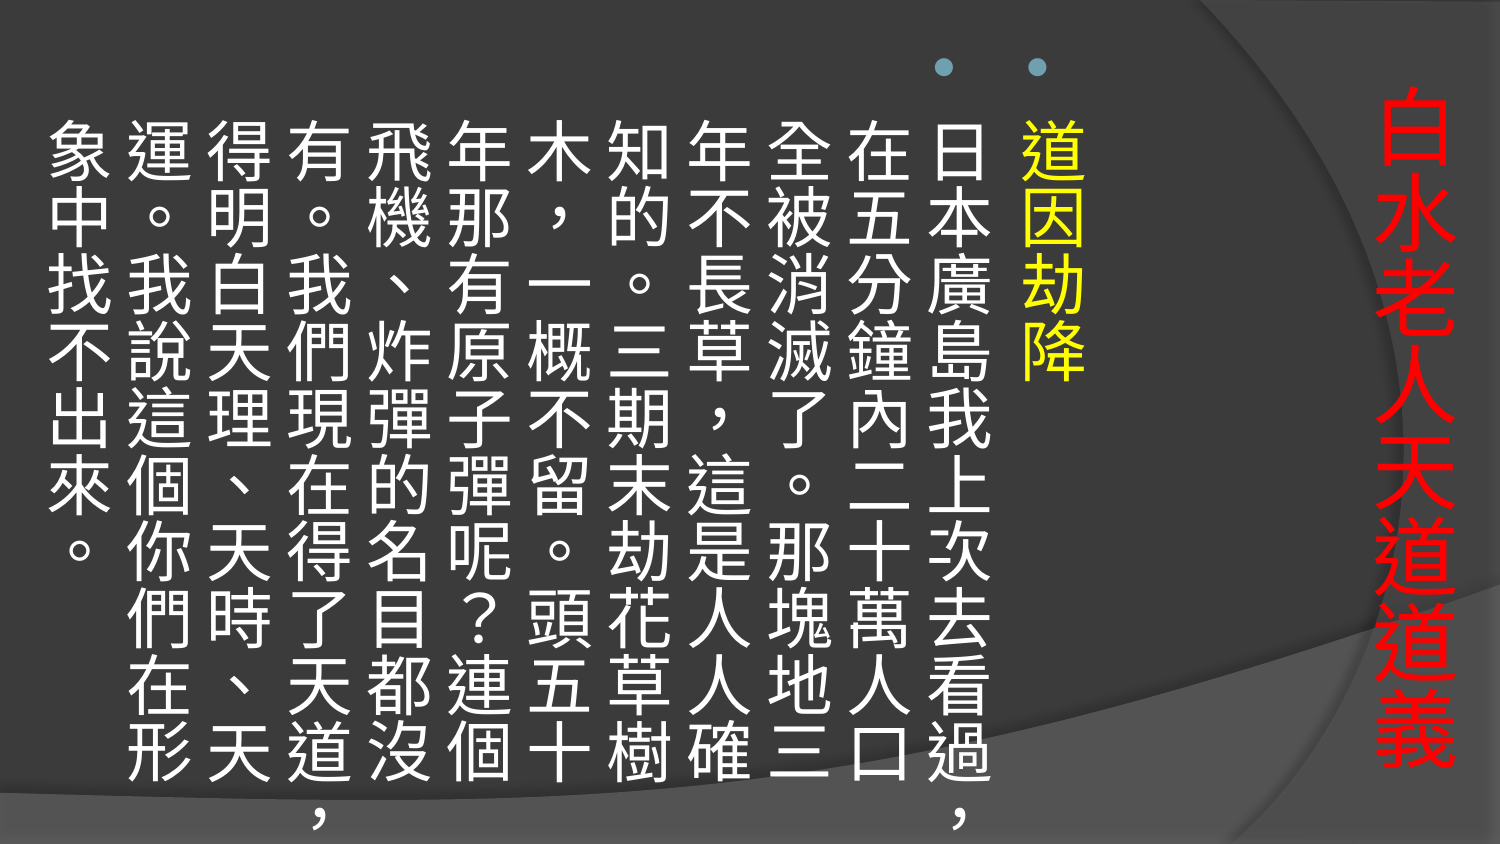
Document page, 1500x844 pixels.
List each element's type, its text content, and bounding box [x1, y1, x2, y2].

title 白水老人天道道義 [1352, 43, 1473, 812]
list 道因劫降 日本廣島我上次去看過，在五分鐘內二十萬人口全被消滅了。那塊地三年不長草，這是人人確知的。三期末劫花草樹木，一概不留。頭五十年那有原子彈呢？連個飛機、炸彈的名目都沒有。我們現在得了天道，得明白天理、天時、天運。我說這個你們在形象中找不出來。 [29, 33, 1329, 812]
